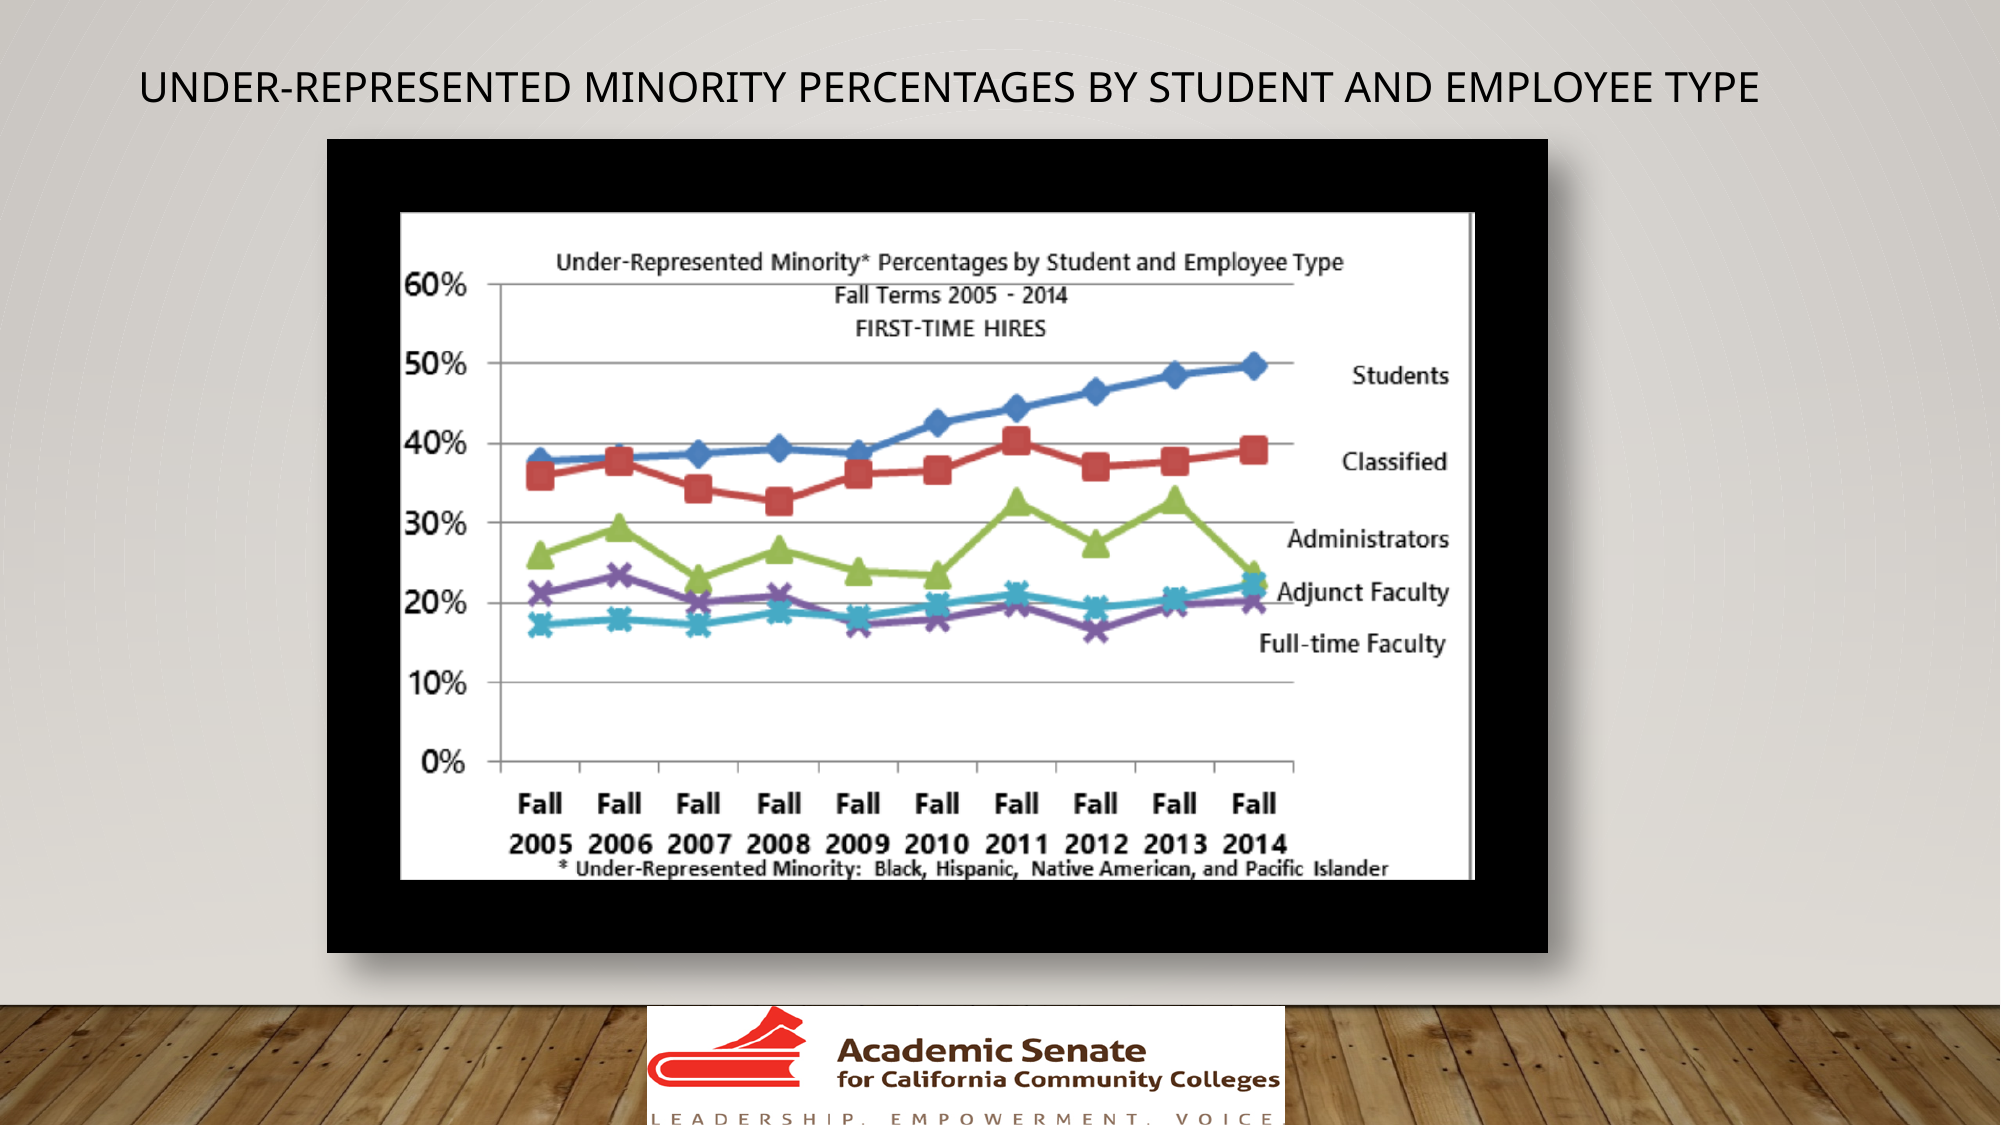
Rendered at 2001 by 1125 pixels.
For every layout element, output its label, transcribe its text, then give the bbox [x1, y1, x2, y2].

title Under-Represented Minority Percentages by Student and Employee Type [123, 59, 1877, 232]
picture [0, 1005, 2000, 1125]
picture [399, 211, 1476, 881]
